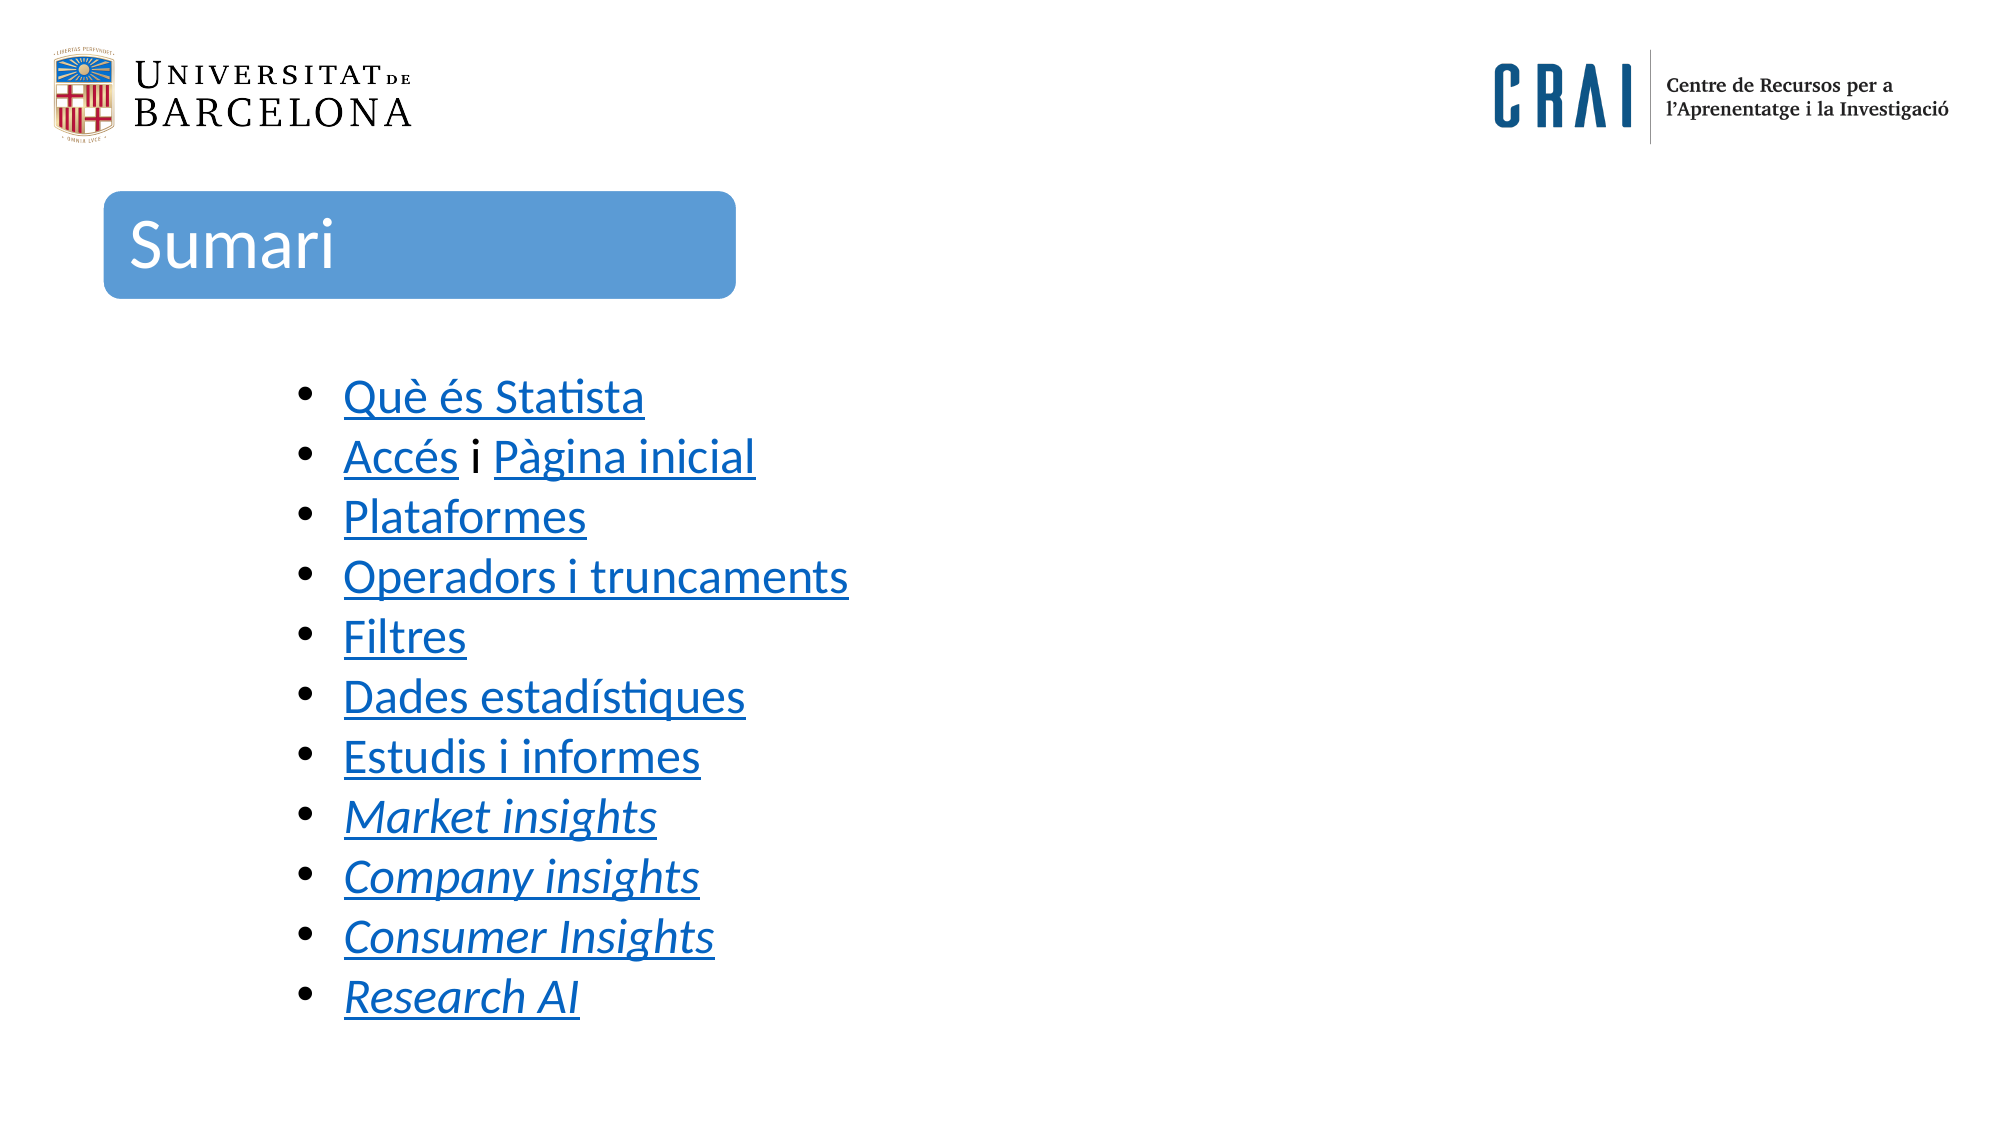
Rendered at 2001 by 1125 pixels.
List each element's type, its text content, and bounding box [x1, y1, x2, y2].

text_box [101, 189, 739, 302]
text_box Què és Statista Accés i Pàgina inicial Plataformes Operadors i truncaments Filtres Dades estadístiques Estudis i informes Market insights Company insights Consumer Insights Research AI [281, 356, 1601, 1125]
picture [43, 38, 422, 152]
picture [1484, 16, 1957, 175]
